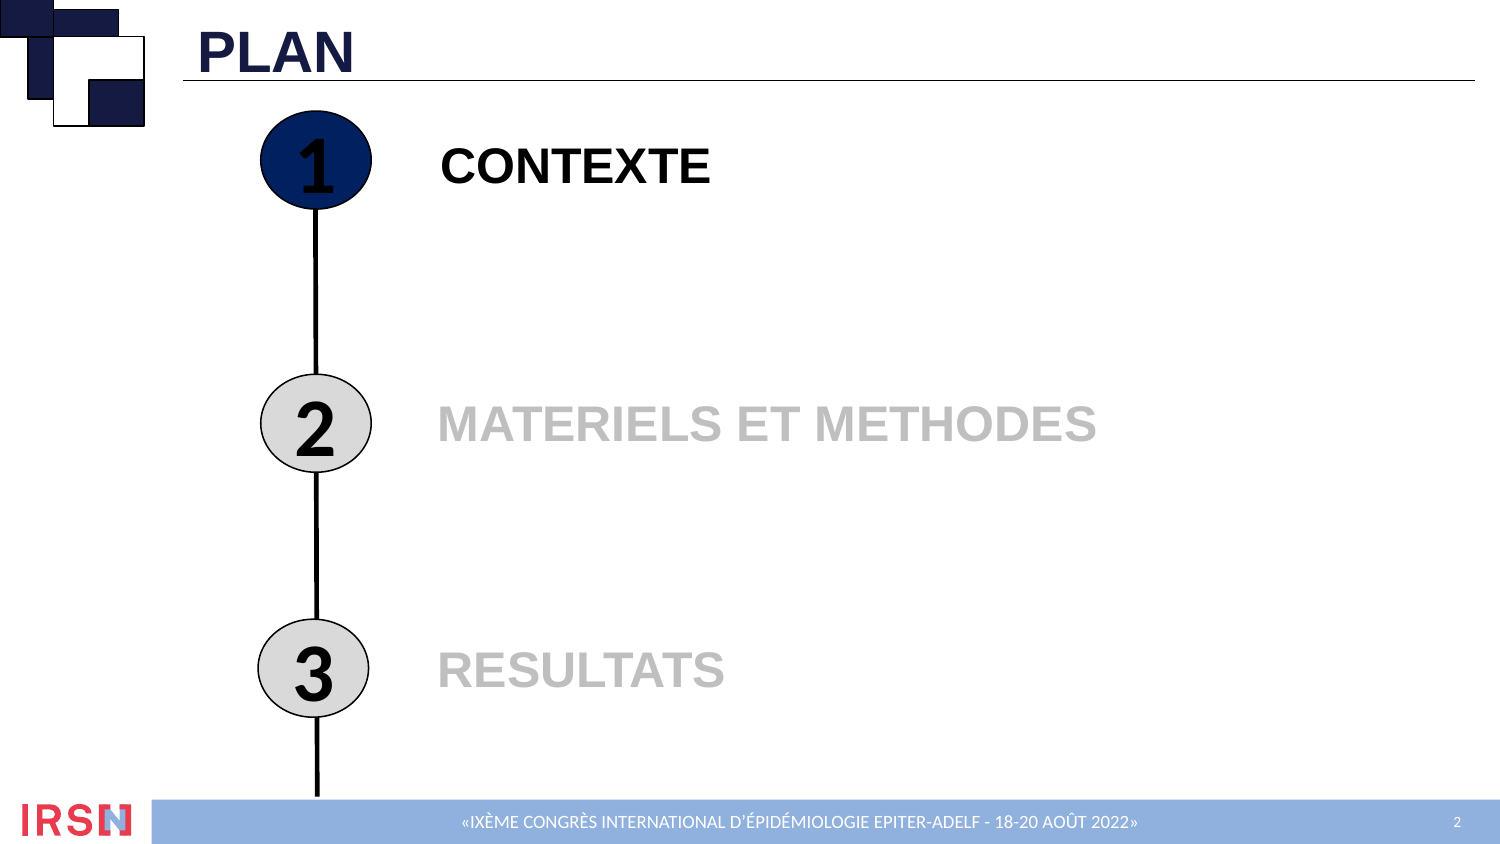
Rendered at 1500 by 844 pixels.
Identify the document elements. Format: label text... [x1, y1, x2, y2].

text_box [0, 0, 1500, 797]
slide_number 2 [1414, 803, 1500, 844]
footer «IXème Congrès International d’Épidémiologie EPITER-ADELF - 18-20 août 2022» [139, 805, 1139, 844]
